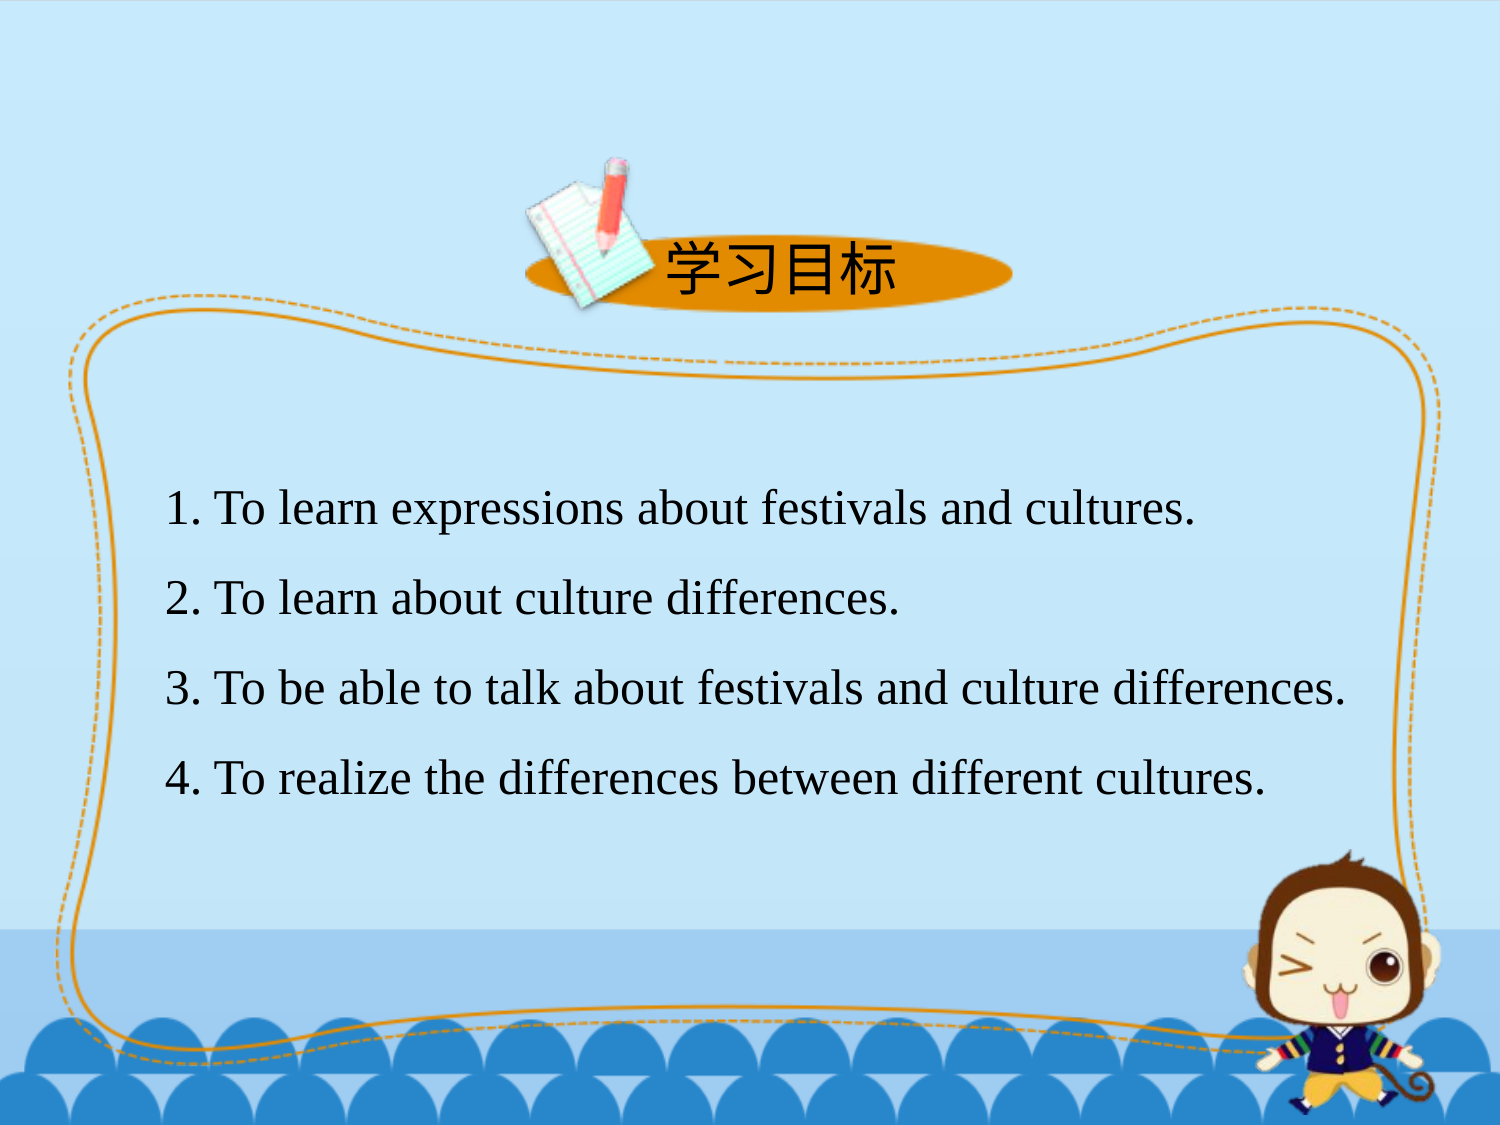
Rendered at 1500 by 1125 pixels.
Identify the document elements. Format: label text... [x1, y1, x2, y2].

picture [0, 0, 1500, 1125]
text_box 学习目标 [650, 224, 925, 300]
text_box 1. To learn expressions about festivals and cultures. 2. To learn about culture differences. 3. To be able to talk about festivals and culture differences. 4. To realize the differences between different cultures. [149, 437, 1425, 813]
